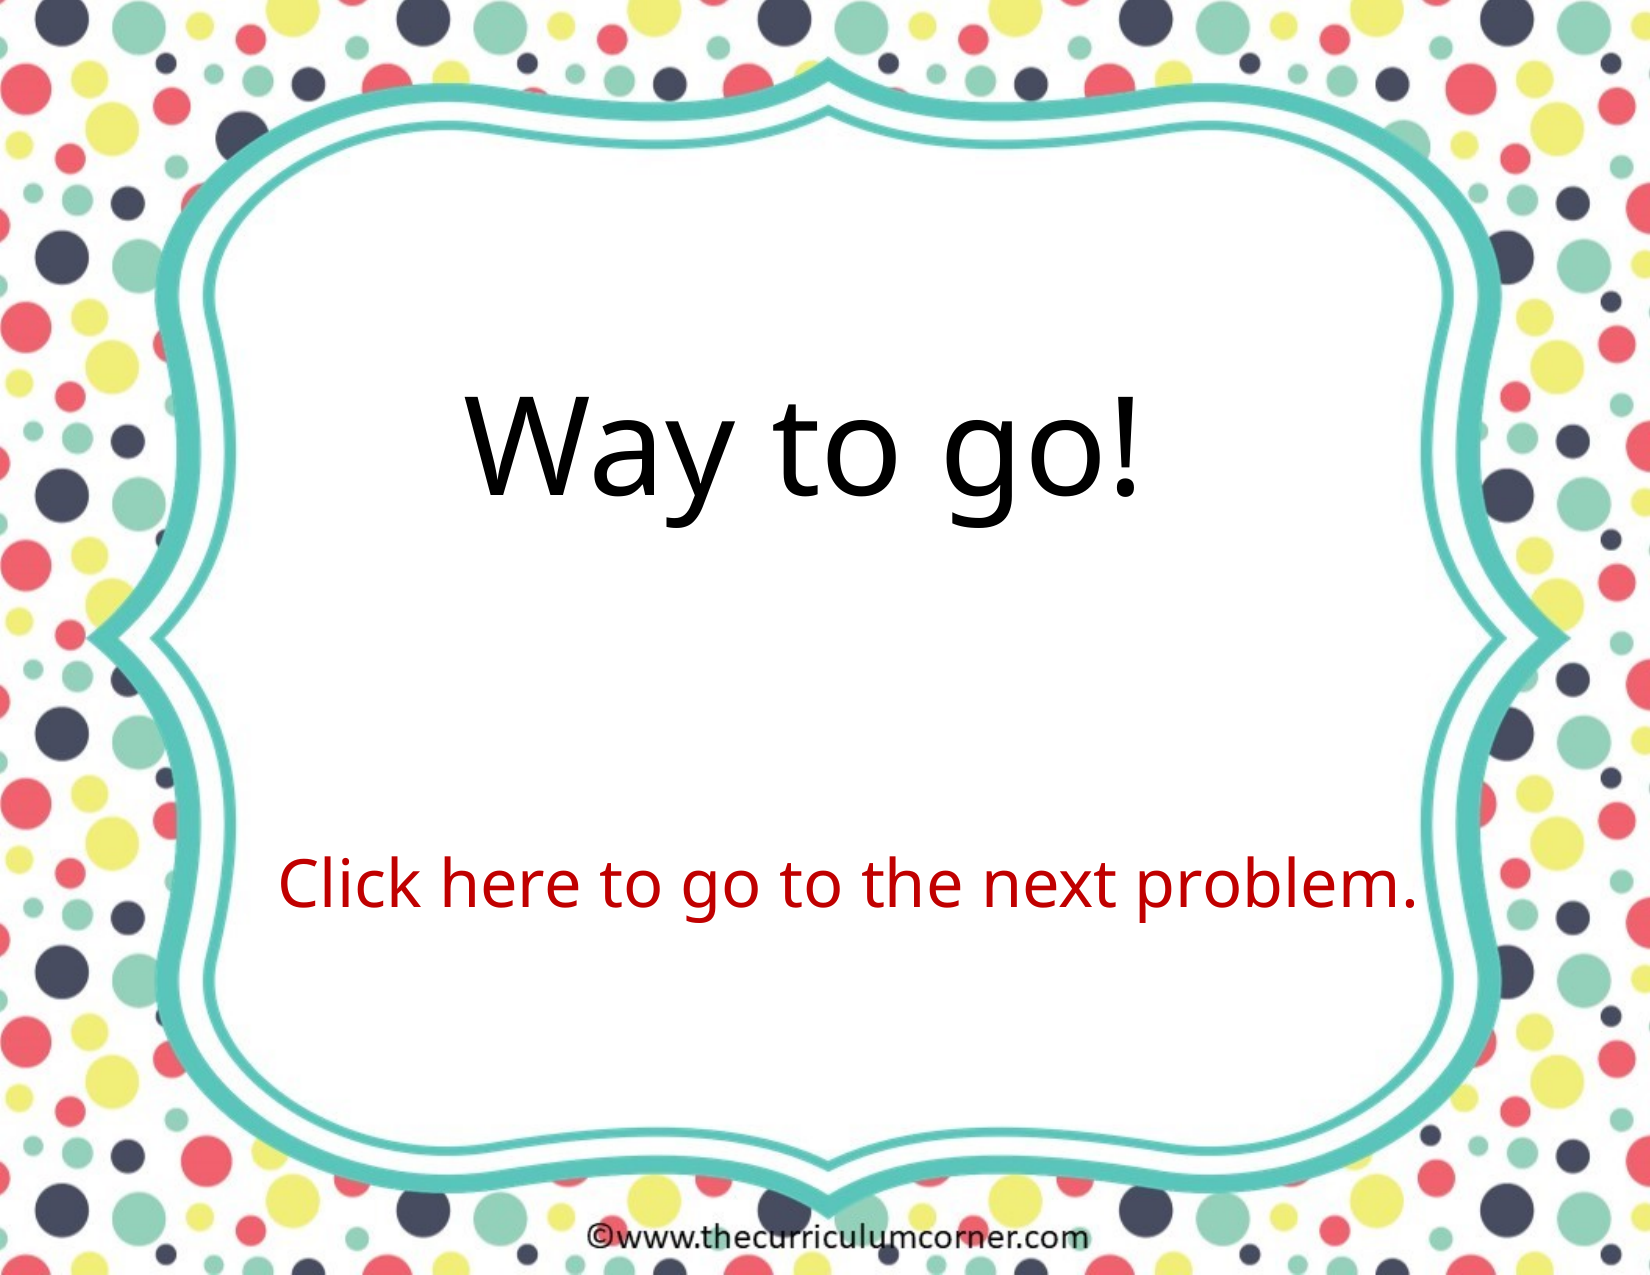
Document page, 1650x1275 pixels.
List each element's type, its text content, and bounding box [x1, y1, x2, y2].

text_box Way to go! [448, 350, 1161, 531]
picture [0, 0, 1650, 1275]
text_box Click here to go to the next problem. [263, 833, 1436, 928]
